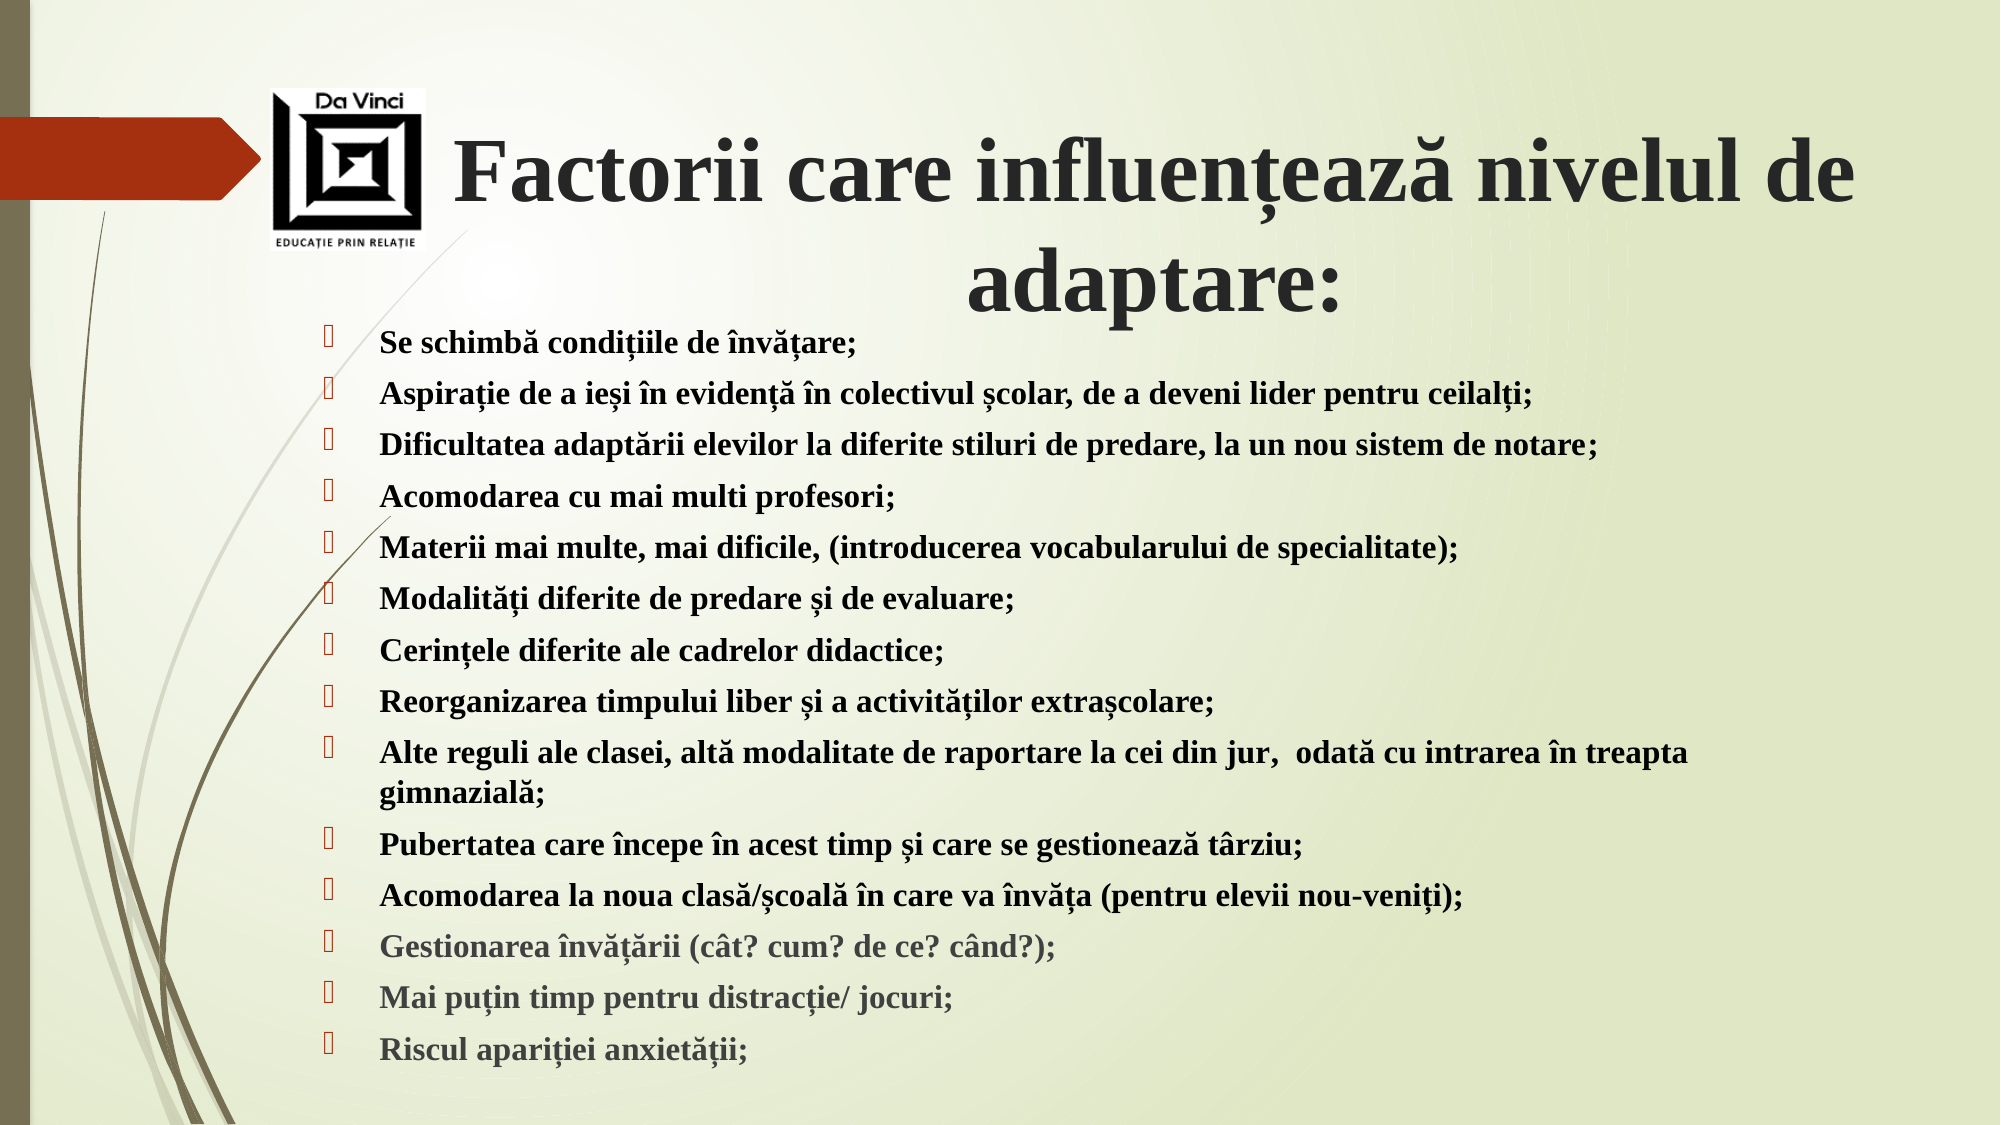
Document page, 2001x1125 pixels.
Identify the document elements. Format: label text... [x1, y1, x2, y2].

picture [269, 88, 426, 251]
title Factorii care influențează nivelul de adaptare: [425, 102, 1888, 313]
list Se schimbă condițiile de învățare; Aspirație de a ieși în evidență în colectivul școlar, de a deveni lider pentru ceilalți; Dificultatea adaptării elevilor la diferite stiluri de predare, la un nou sistem de notare; Acomodarea cu mai multi profesori; Materii mai multe, mai dificile, (introducerea vocabularului de specialitate); Modalități diferite de predare și de evaluare; Cerințele diferite ale cadrelor didactice; Reorganizarea timpului liber și a activităților extrașcolare; Alte reguli ale clasei, altă modalitate de raportare la cei din jur, odată cu intrarea în treapta gimnazială; Pubertatea care începe în acest timp și care se gestionează târziu; Acomodarea la noua clasă/școală în care va învăța (pentru elevii nou-veniți); Gestionarea învățării (cât? cum? de ce? când?); Mai puțin timp pentru distracție/ jocuri; Riscul apariției anxietății; [308, 312, 1876, 1086]
